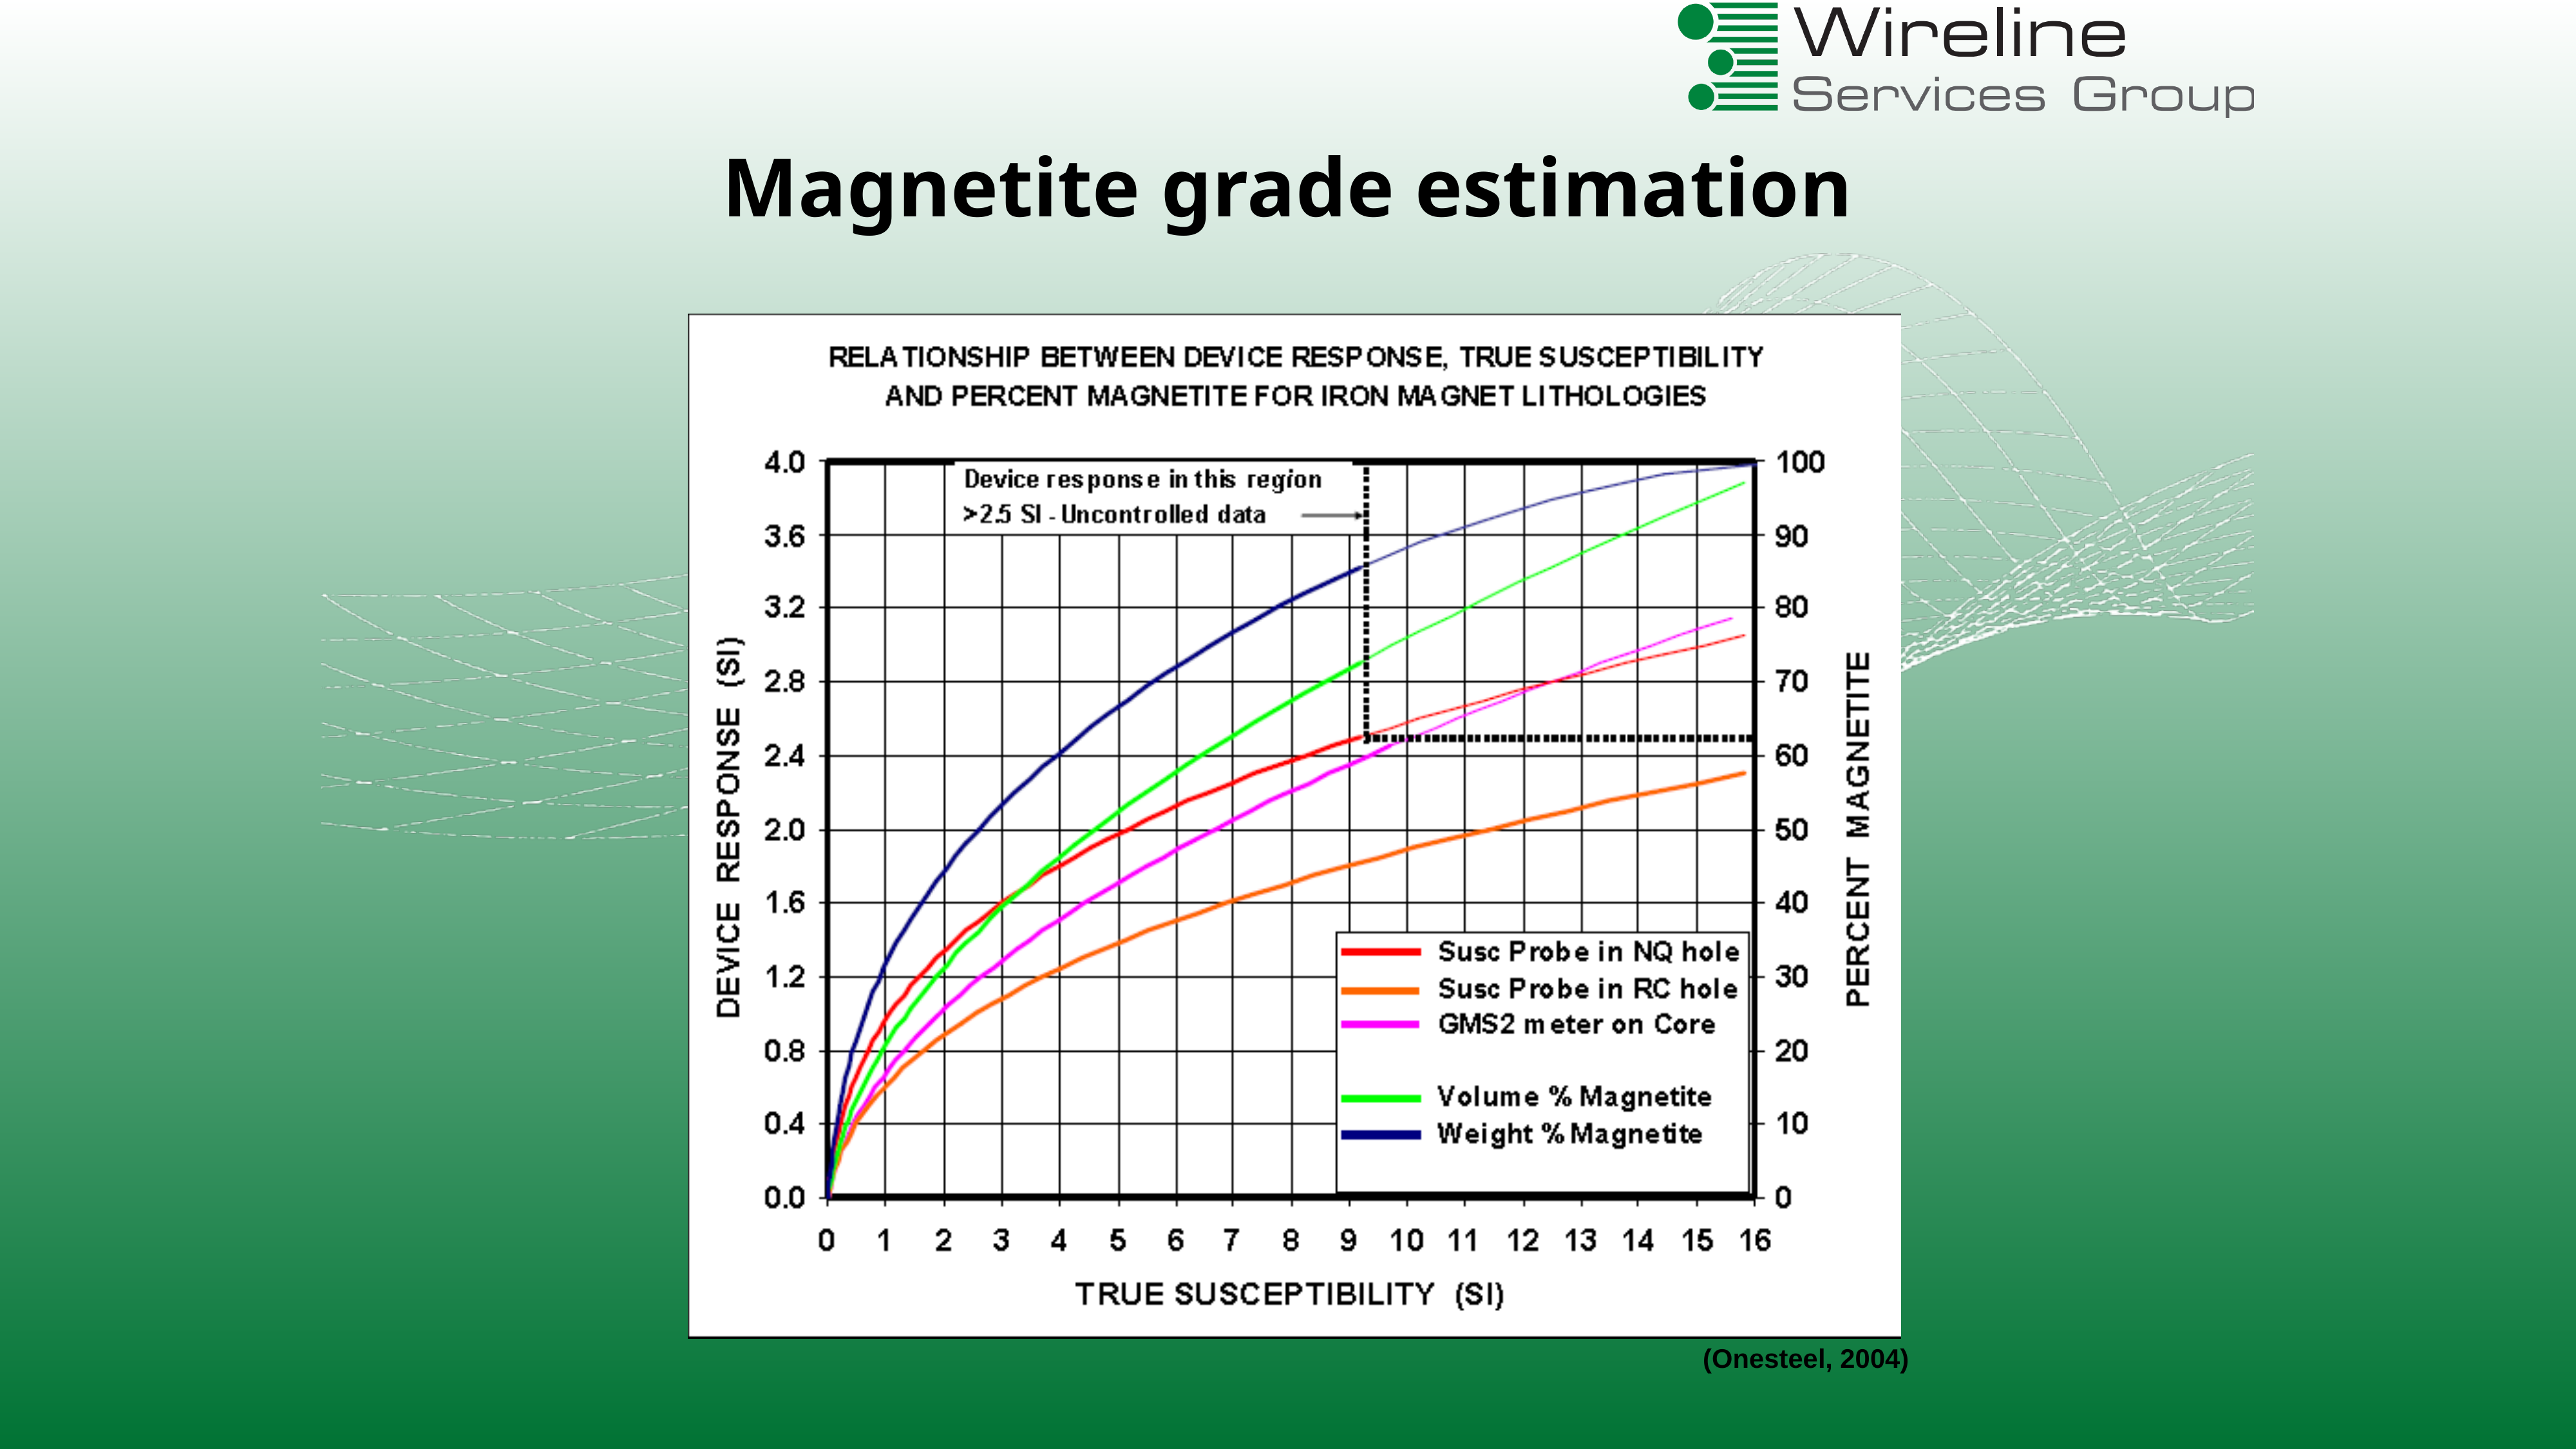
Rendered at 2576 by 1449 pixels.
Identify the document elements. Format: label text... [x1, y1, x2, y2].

text_box Magnetite grade estimation [321, 131, 2254, 238]
text_box (Onesteel, 2004) [1693, 1336, 1919, 1378]
picture [1678, 3, 2255, 118]
picture [321, 252, 2254, 1339]
